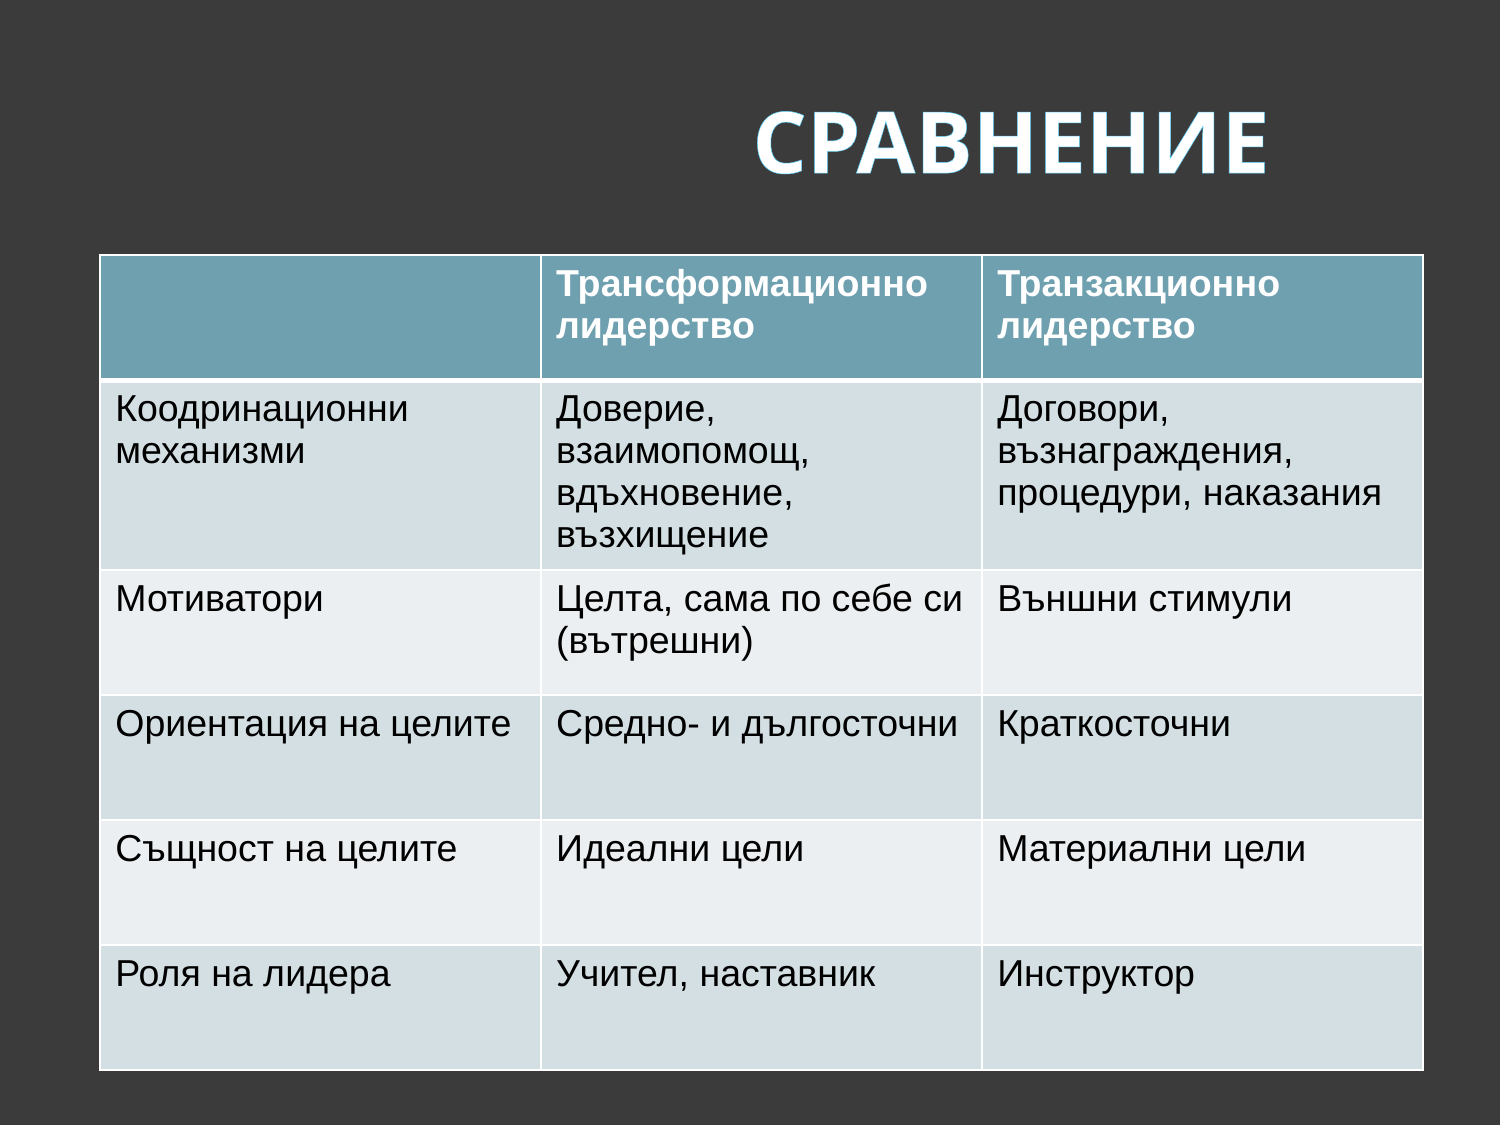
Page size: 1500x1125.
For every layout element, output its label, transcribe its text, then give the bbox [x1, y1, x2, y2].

table_cell Същност на целите [101, 821, 540, 944]
table_cell Роля на лидера [101, 946, 540, 1069]
table_cell Външни стимули [983, 571, 1422, 694]
table_cell Средно- и дългосточни [542, 696, 981, 819]
table_cell Целта, сама по себе си (вътрешни) [542, 571, 981, 694]
table_header [101, 256, 540, 378]
table_cell Инструктор [983, 946, 1422, 1069]
table_header Трансформационно лидерство [542, 256, 981, 378]
table_cell Краткосточни [983, 696, 1422, 819]
table_header Транзакционно лидерство [983, 256, 1422, 378]
table_cell Мотиватори [101, 571, 540, 694]
title Сравнение [75, 45, 1300, 233]
table_cell Ориентация на целите [101, 696, 540, 819]
table_cell Доверие, взаимопомощ, вдъхновение, възхищение [542, 383, 981, 569]
table_cell Учител, наставник [542, 946, 981, 1069]
table_cell Коодринационни механизми [101, 383, 540, 569]
table_cell Договори, възнаграждения, процедури, наказания [983, 383, 1422, 569]
table_cell Идеални цели [542, 821, 981, 944]
table_cell Материални цели [983, 821, 1422, 944]
